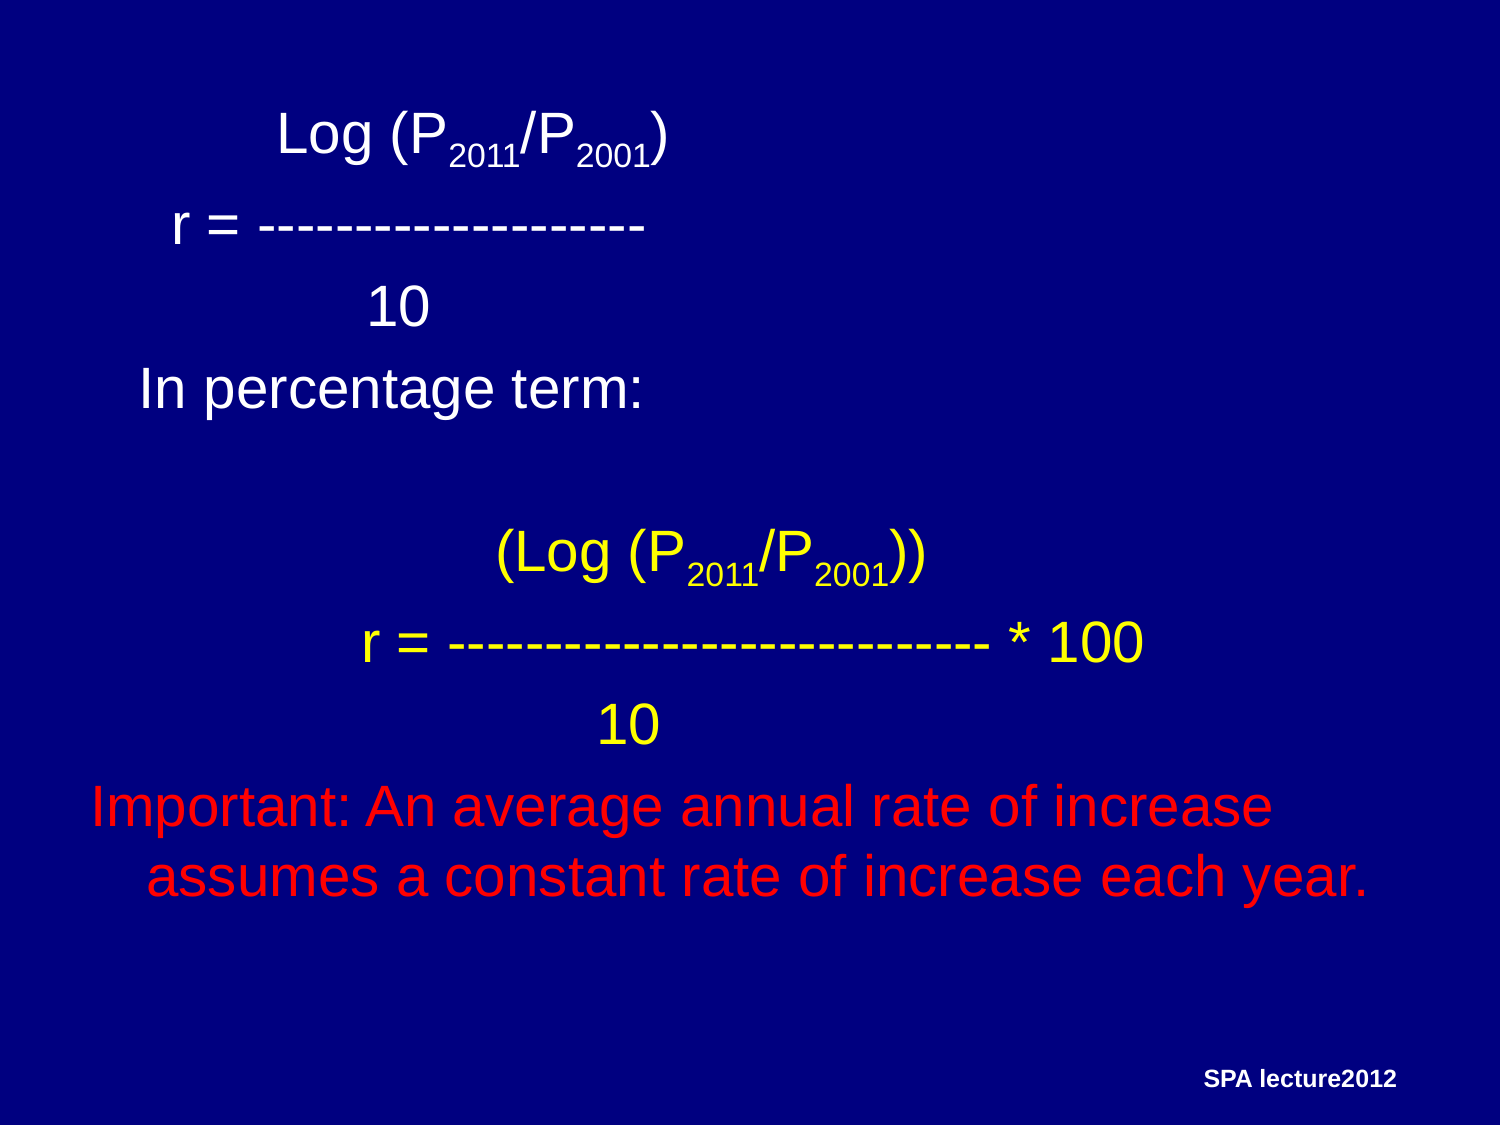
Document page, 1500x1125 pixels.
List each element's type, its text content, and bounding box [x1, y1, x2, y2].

list Log (P2011/P2001) r = -------------------- 10 In percentage term: (Log (P2011/P2001)) r = ---------------------------- * 100 10 Important: An average annual rate of increase assumes a constant rate of increase each year. [74, 87, 1426, 1006]
footer SPA lecture2012 [937, 1024, 1413, 1101]
